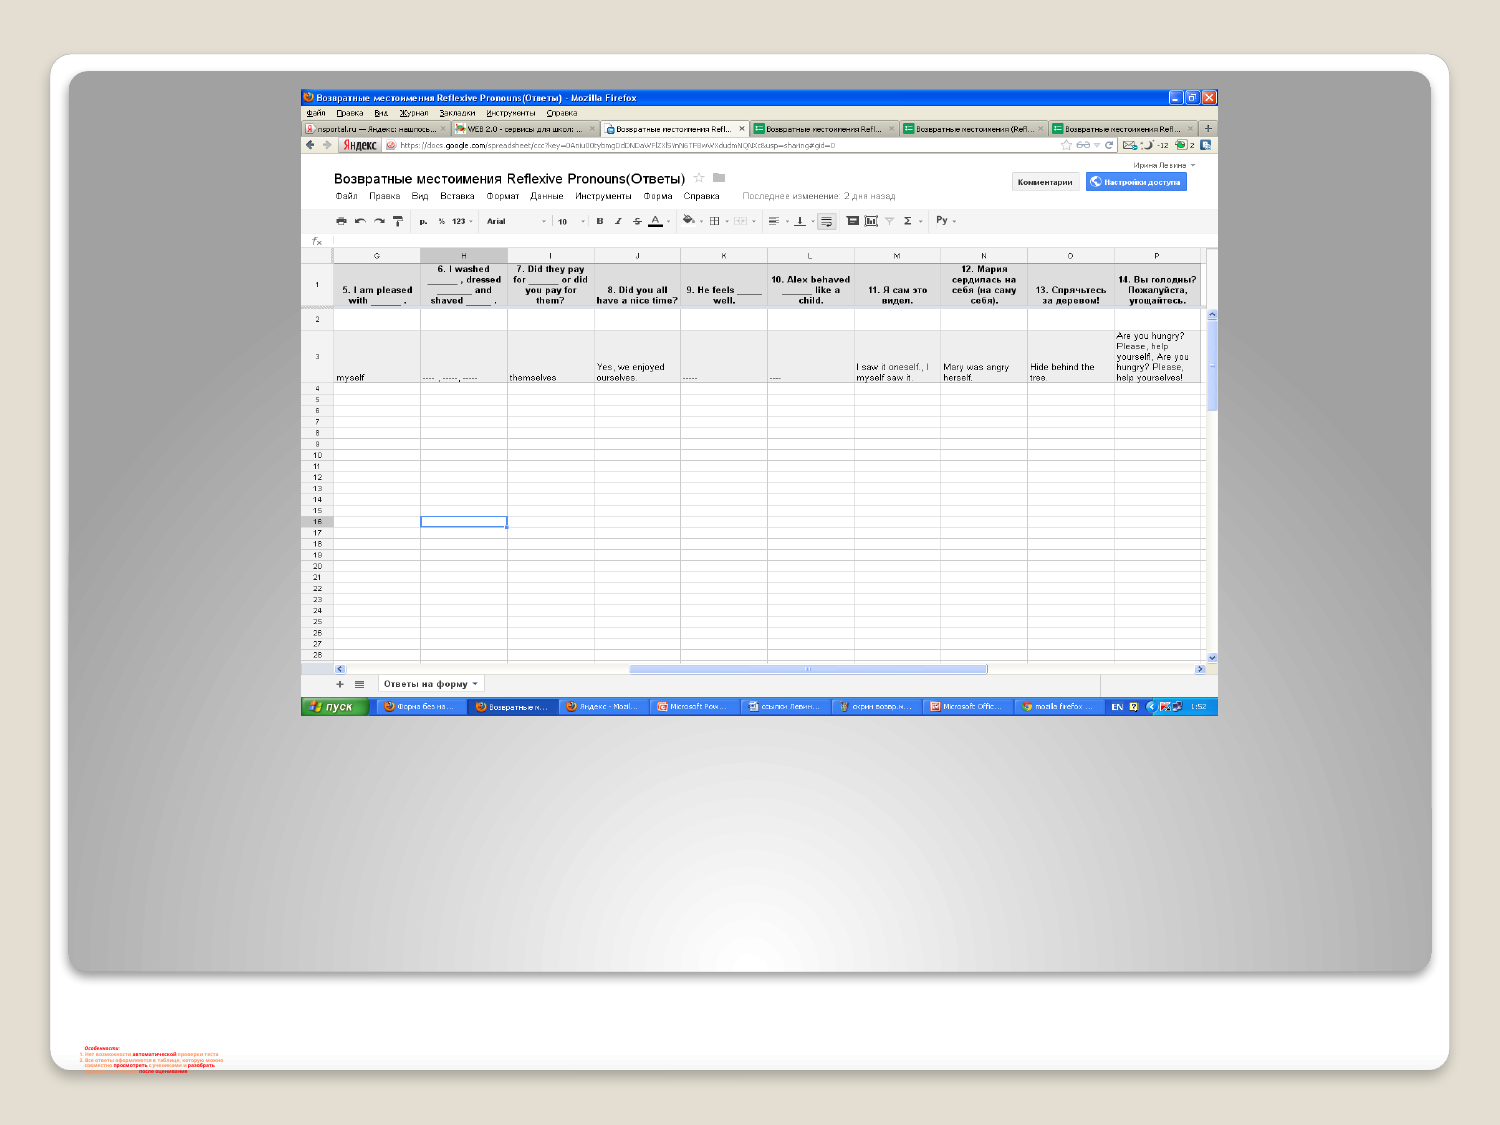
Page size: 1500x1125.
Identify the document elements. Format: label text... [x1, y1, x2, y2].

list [300, 89, 1218, 717]
title Особенности: 1. Нет возможности автоматической проверки теста 2. Все ответы оформляются в таблице, которую можно совместно просмотреть с учениками и разобрать правильные ответы после оценивания. [64, 786, 1425, 1094]
